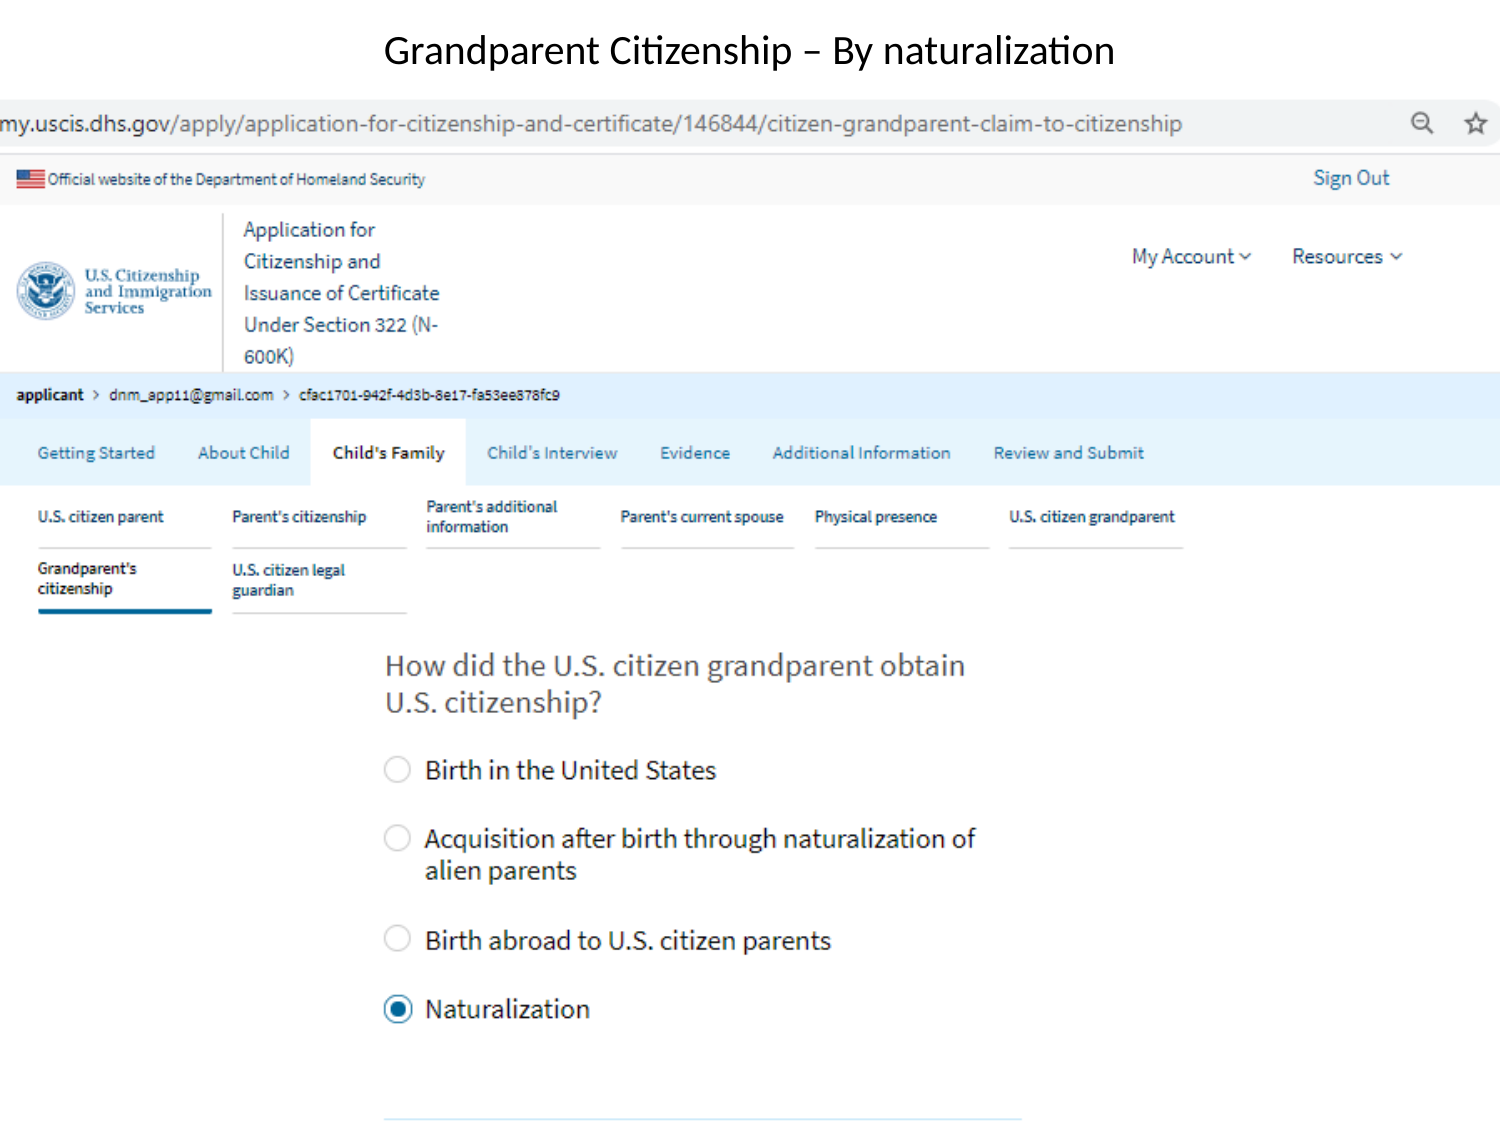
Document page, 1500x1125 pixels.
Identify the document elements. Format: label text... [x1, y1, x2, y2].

title Grandparent Citizenship – By naturalization [0, 7, 1500, 88]
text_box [0, 95, 1500, 1125]
